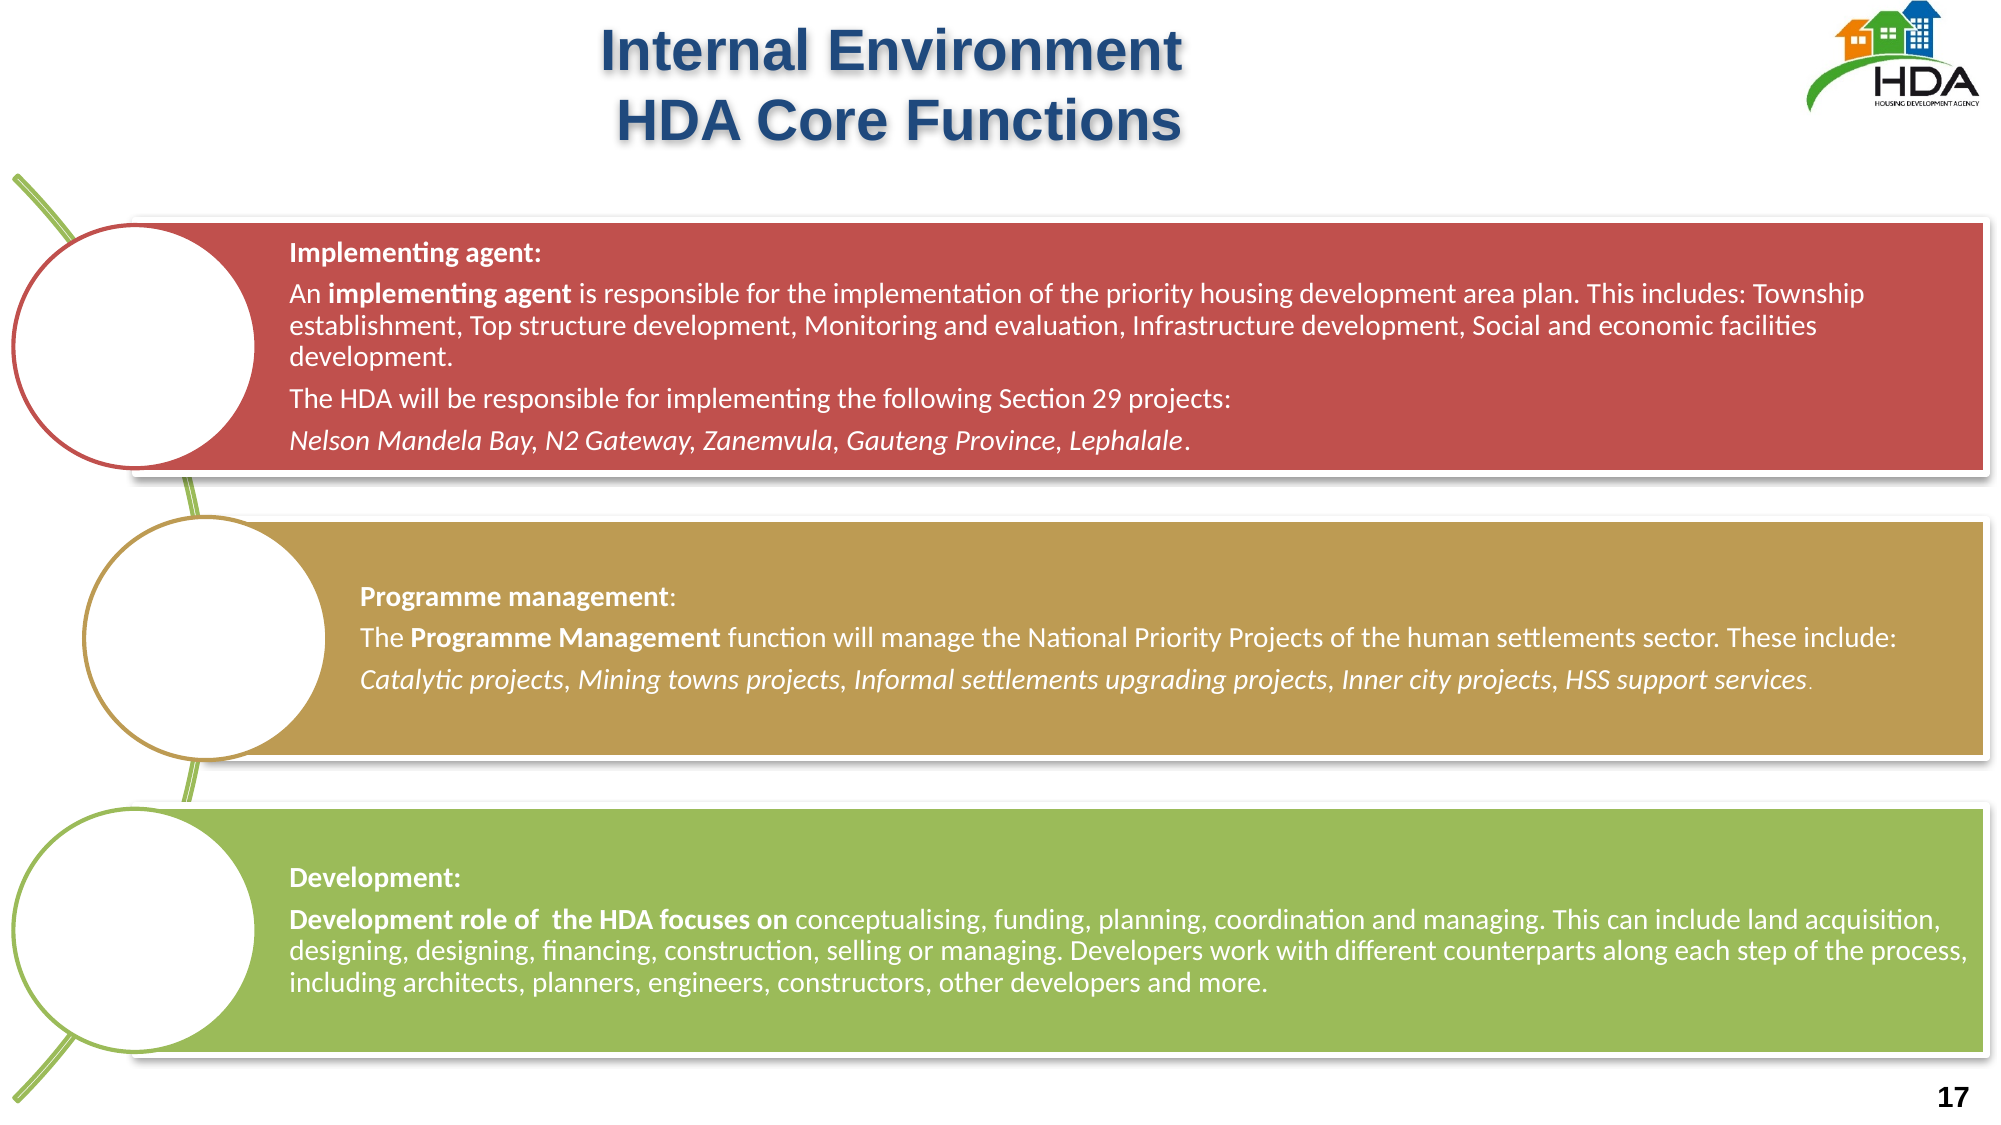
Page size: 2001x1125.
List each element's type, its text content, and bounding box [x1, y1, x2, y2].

picture [1800, 0, 1985, 123]
text_box Internal Environment HDA Core Functions [14, 18, 1786, 147]
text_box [0, 151, 2000, 1125]
